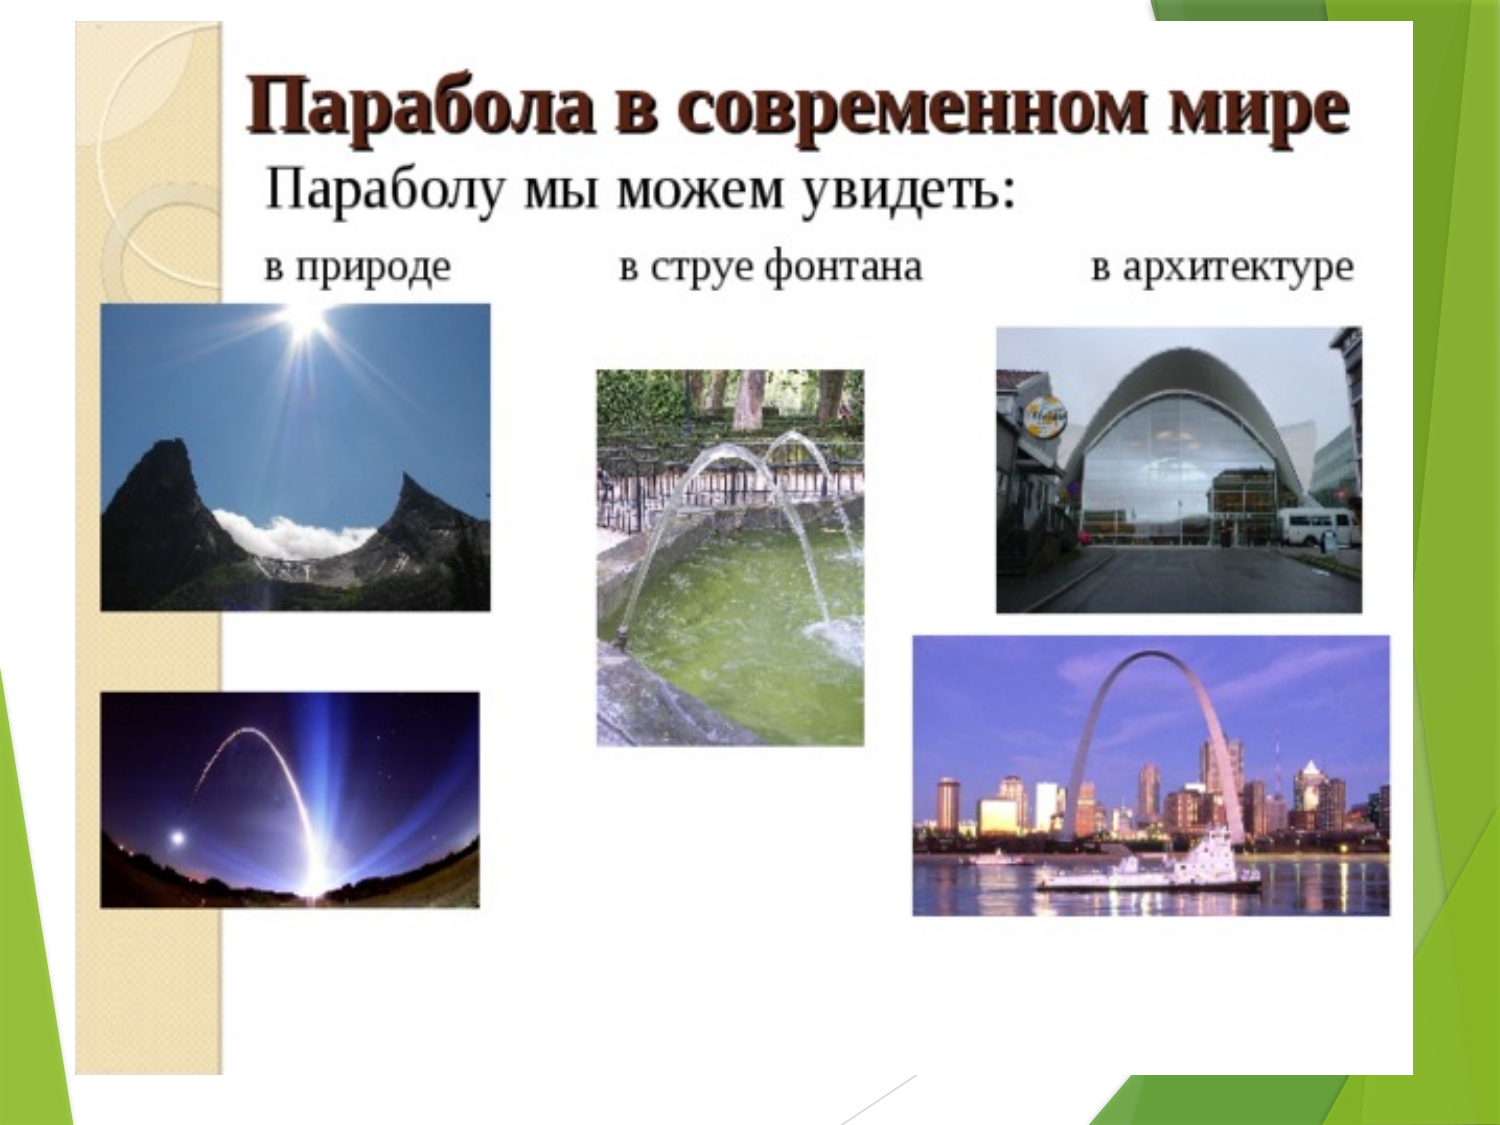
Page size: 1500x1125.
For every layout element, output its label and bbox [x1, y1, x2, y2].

picture [74, 21, 1413, 1076]
